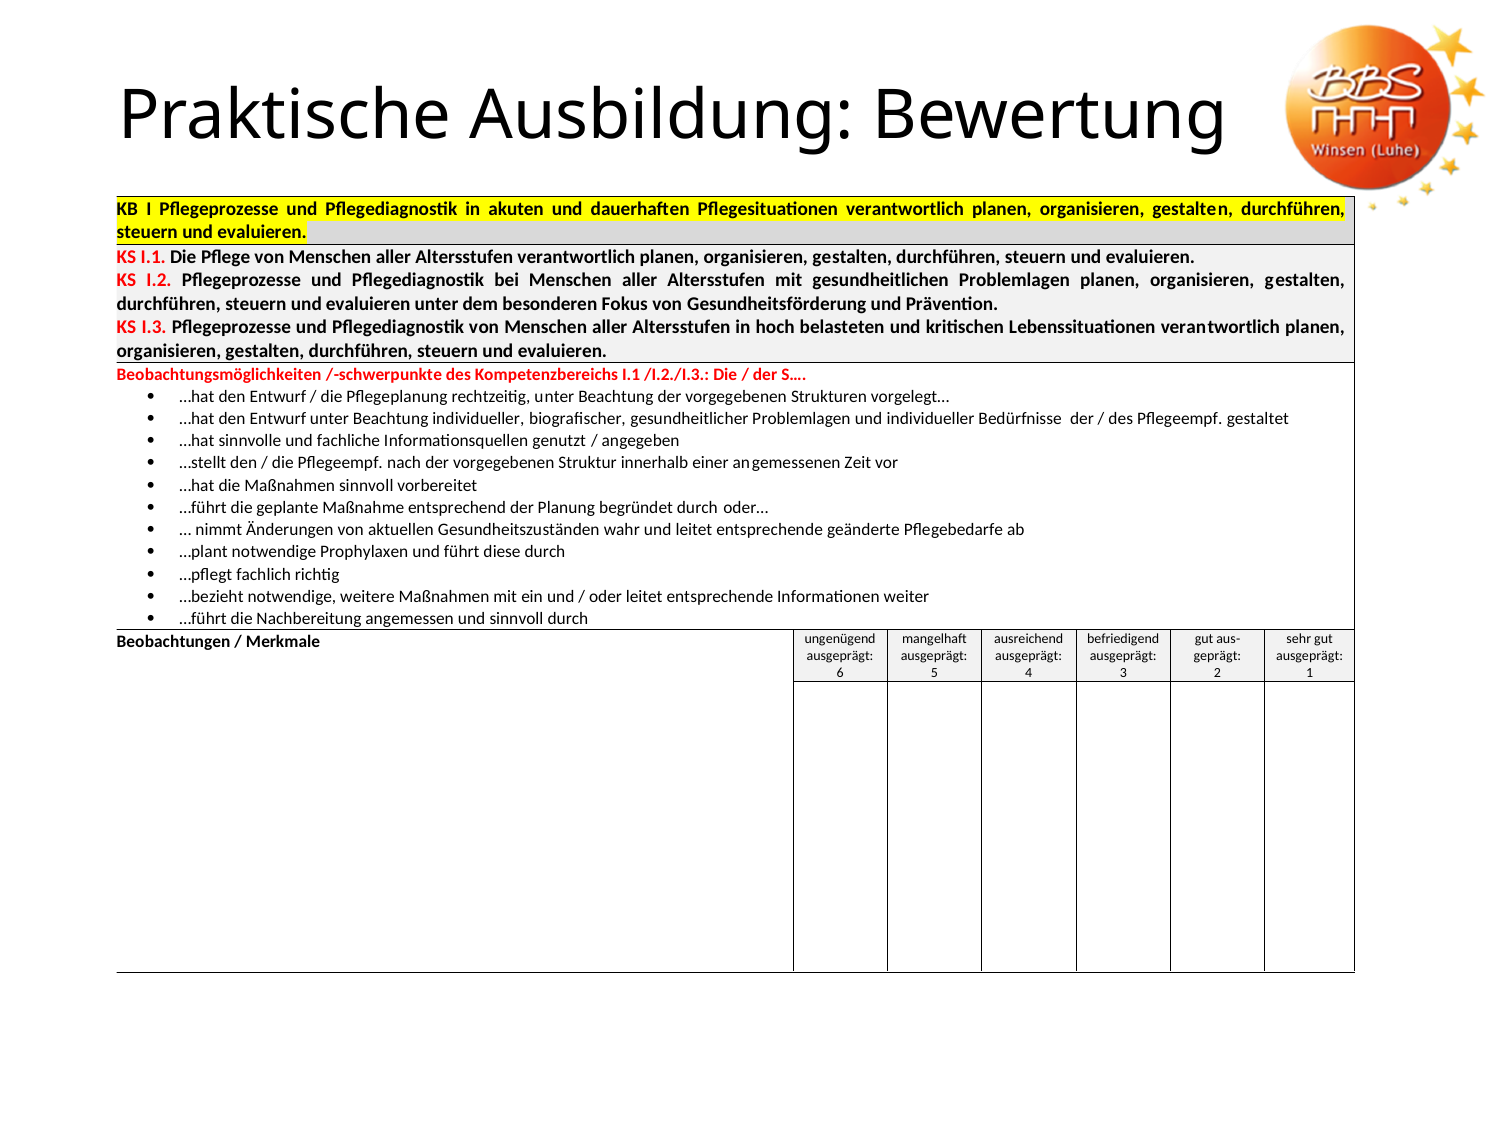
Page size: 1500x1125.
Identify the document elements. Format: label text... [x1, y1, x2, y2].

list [116, 196, 1384, 1014]
title Praktische Ausbildung: Bewertung [103, 59, 1281, 173]
picture [1281, 13, 1489, 220]
